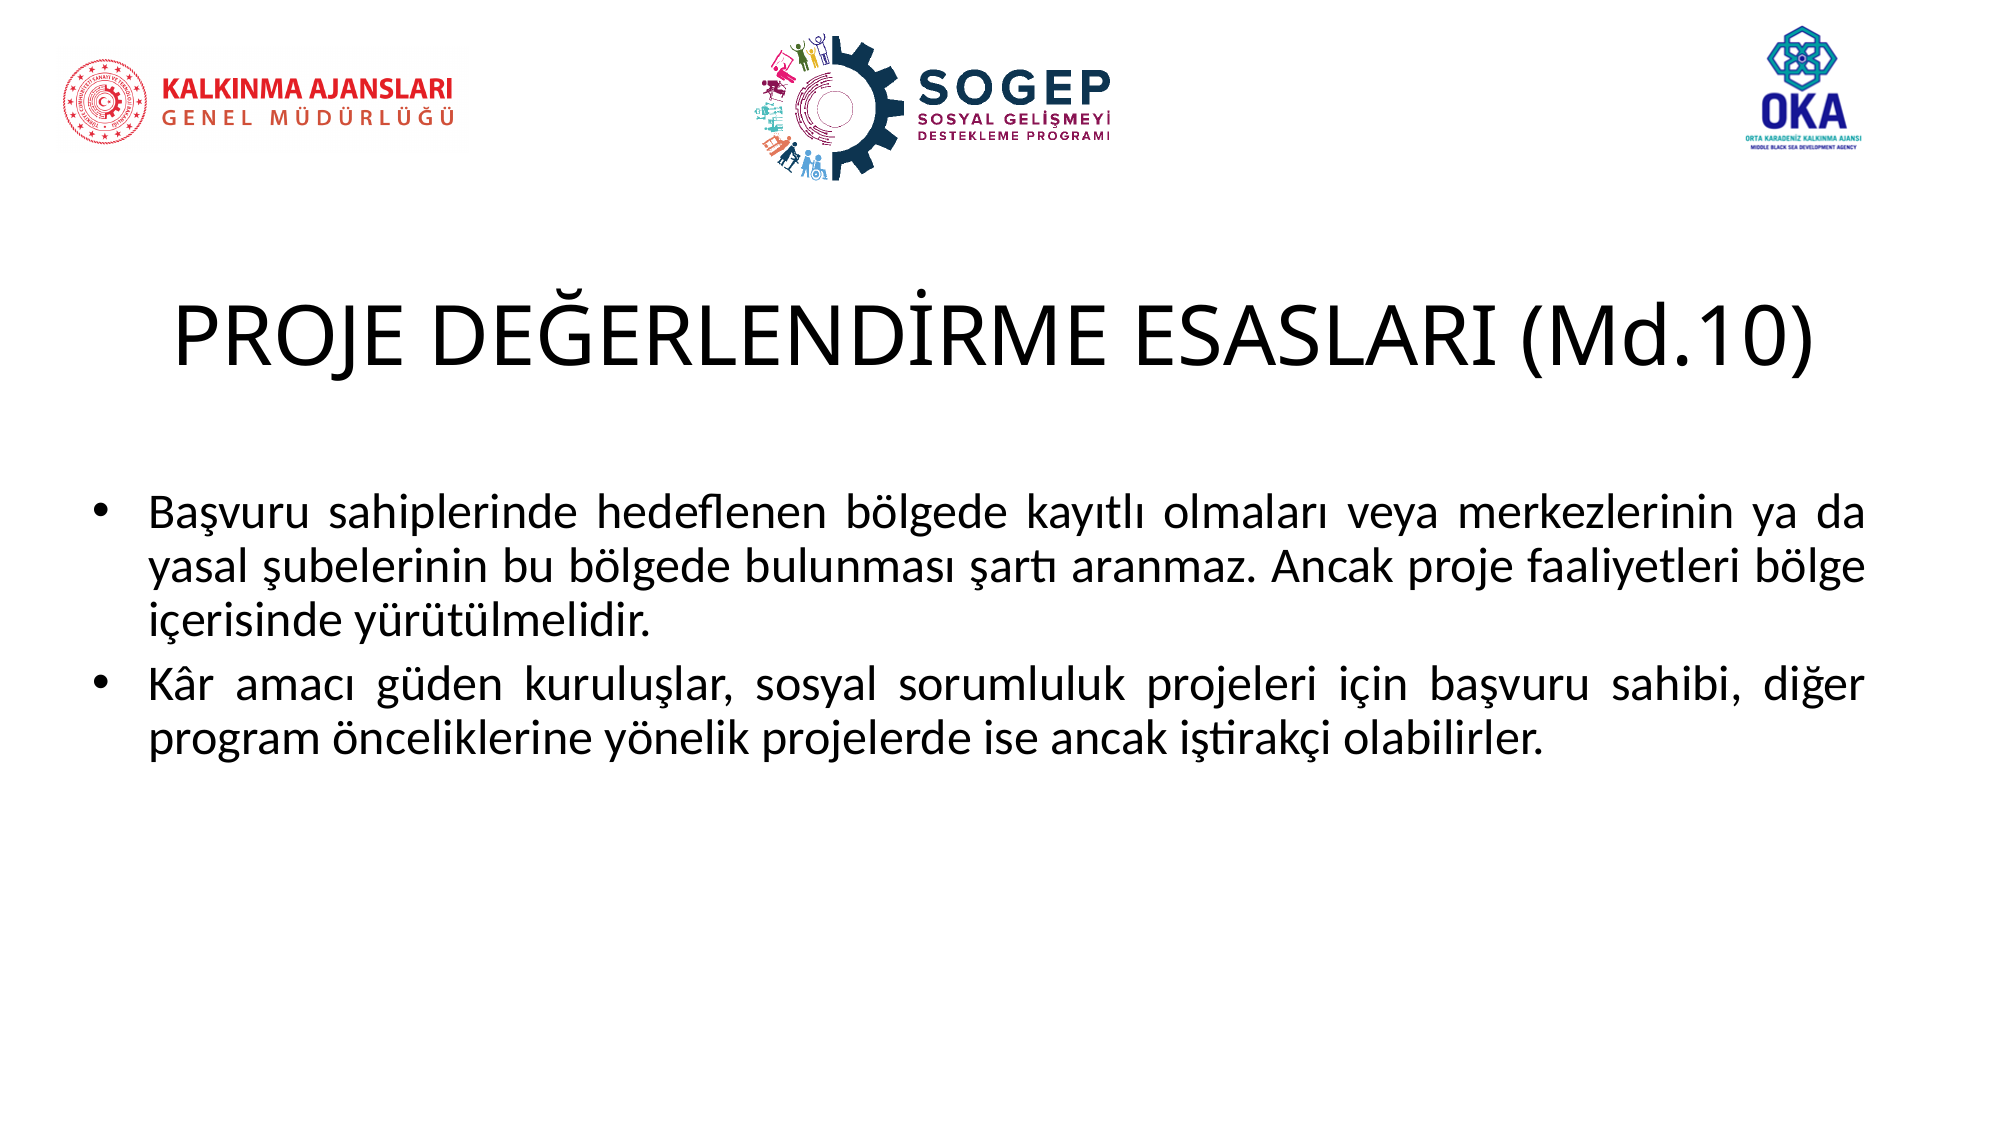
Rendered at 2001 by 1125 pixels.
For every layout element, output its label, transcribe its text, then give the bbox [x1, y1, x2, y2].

picture [1732, 23, 1874, 153]
picture [55, 46, 469, 153]
picture [748, 29, 1137, 186]
title PROJE DEĞERLENDİRME ESASLARI (Md.10) [156, 256, 1831, 416]
list Başvuru sahiplerinde hedeflenen bölgede kayıtlı olmaları veya merkezlerinin ya da yasal şubelerinin bu bölgede bulunması şartı aranmaz. Ancak proje faaliyetleri bölge içerisinde yürütülmelidir. Kâr amacı güden kuruluşlar, sosyal sorumluluk projeleri için başvuru sahibi, diğer program önceliklerine yönelik projelerde ise ancak iştirakçi olabilirler. [44, 416, 1883, 1077]
